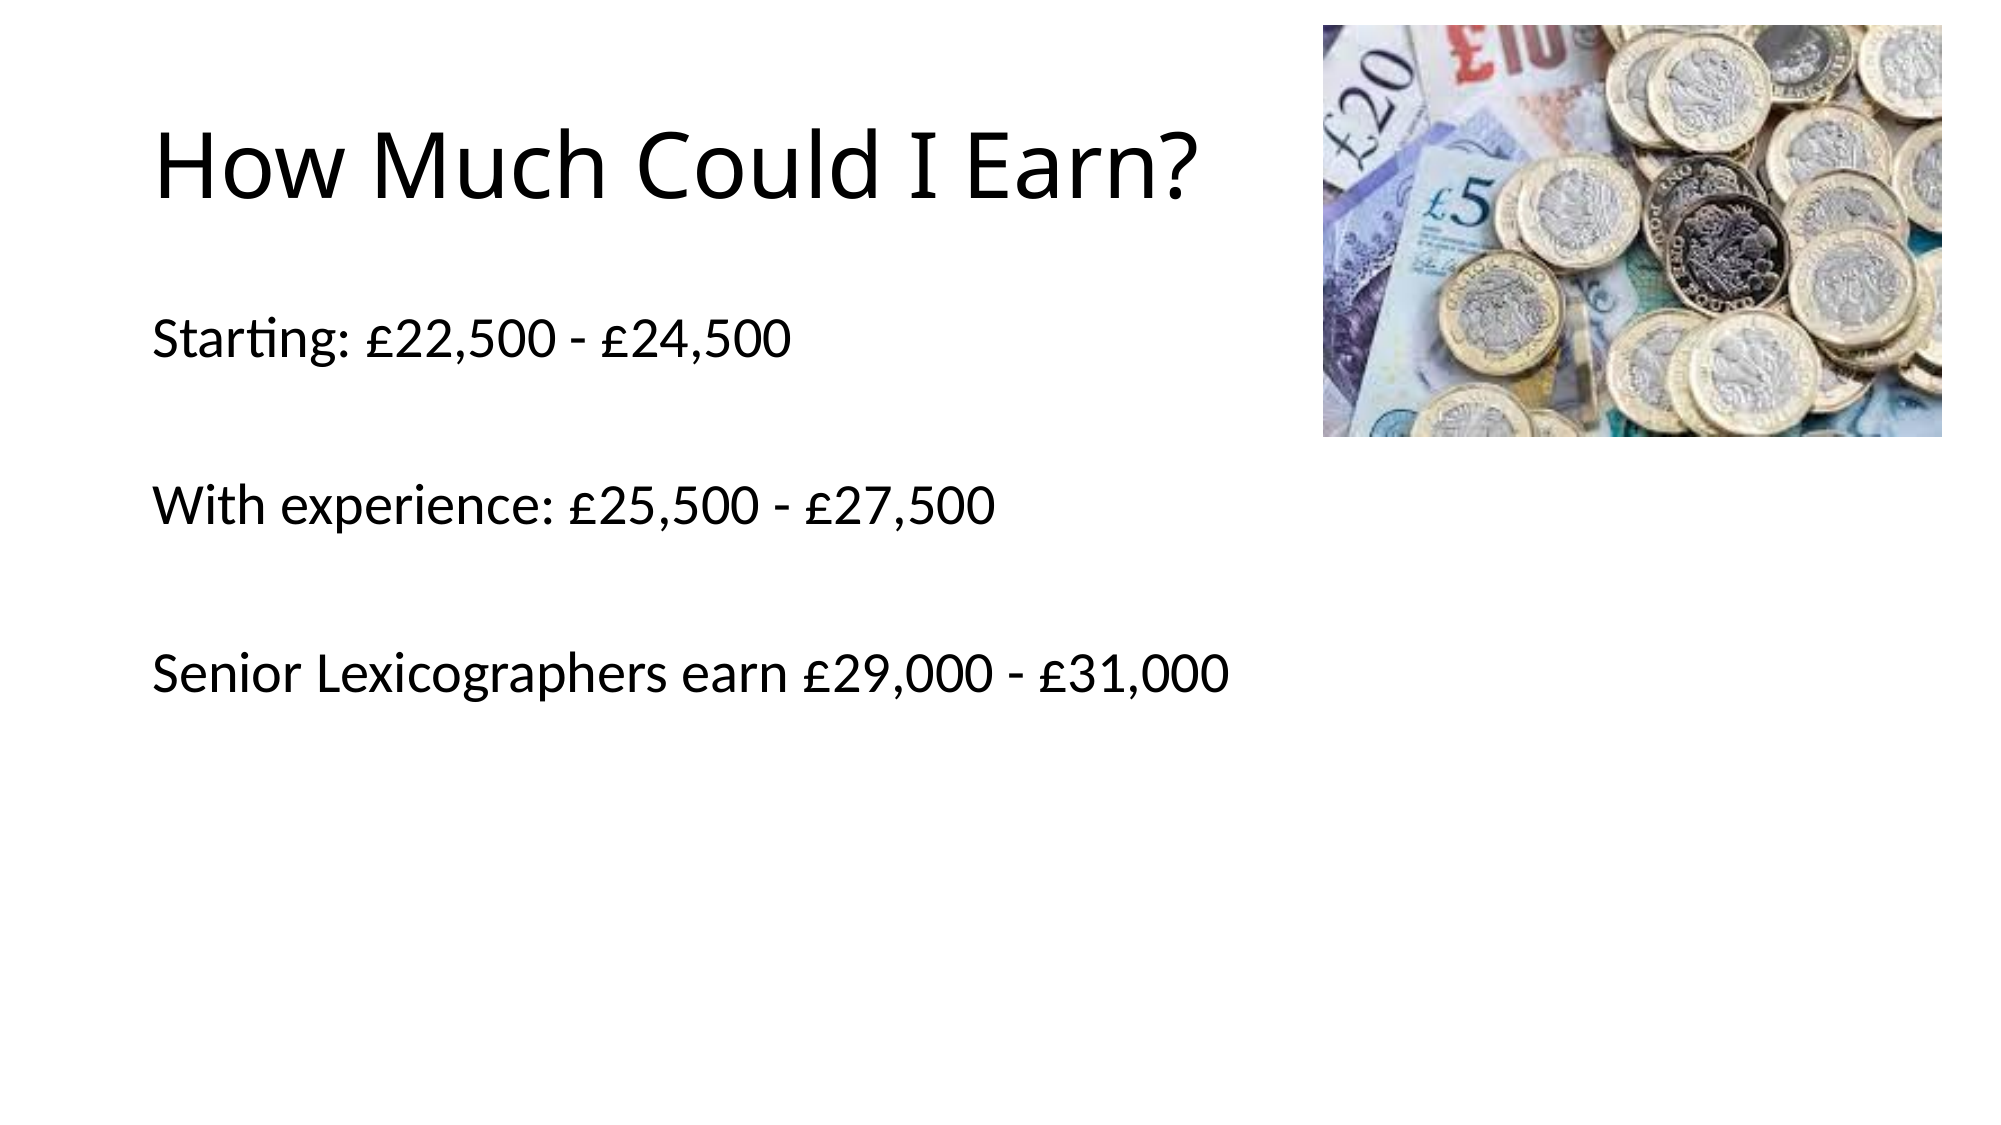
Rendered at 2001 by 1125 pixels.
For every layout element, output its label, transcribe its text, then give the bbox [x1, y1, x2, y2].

picture [1323, 25, 1942, 437]
list Starting: £22,500 - £24,500 With experience: £25,500 - £27,500 Senior Lexicographers earn £29,000 - £31,000 [137, 299, 1863, 1014]
title How Much Could I Earn? [137, 59, 1323, 278]
